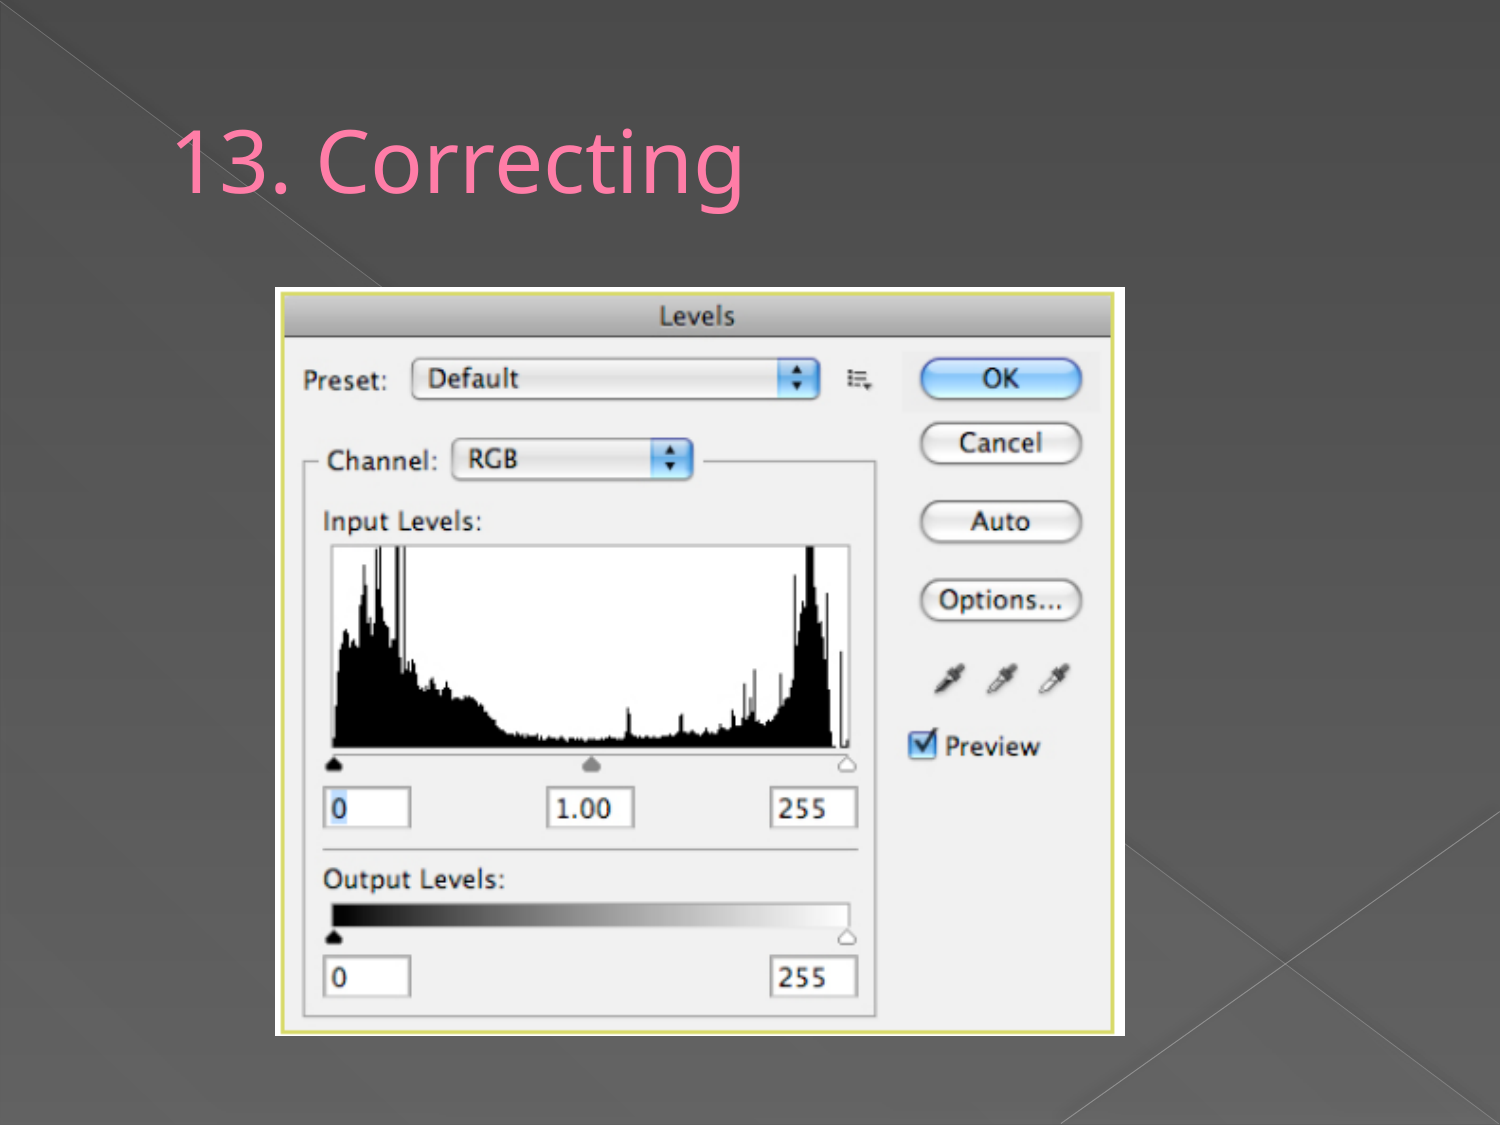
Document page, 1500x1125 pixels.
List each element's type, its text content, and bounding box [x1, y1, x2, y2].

title 13. Correcting [75, 43, 1425, 274]
picture [274, 287, 1126, 1037]
